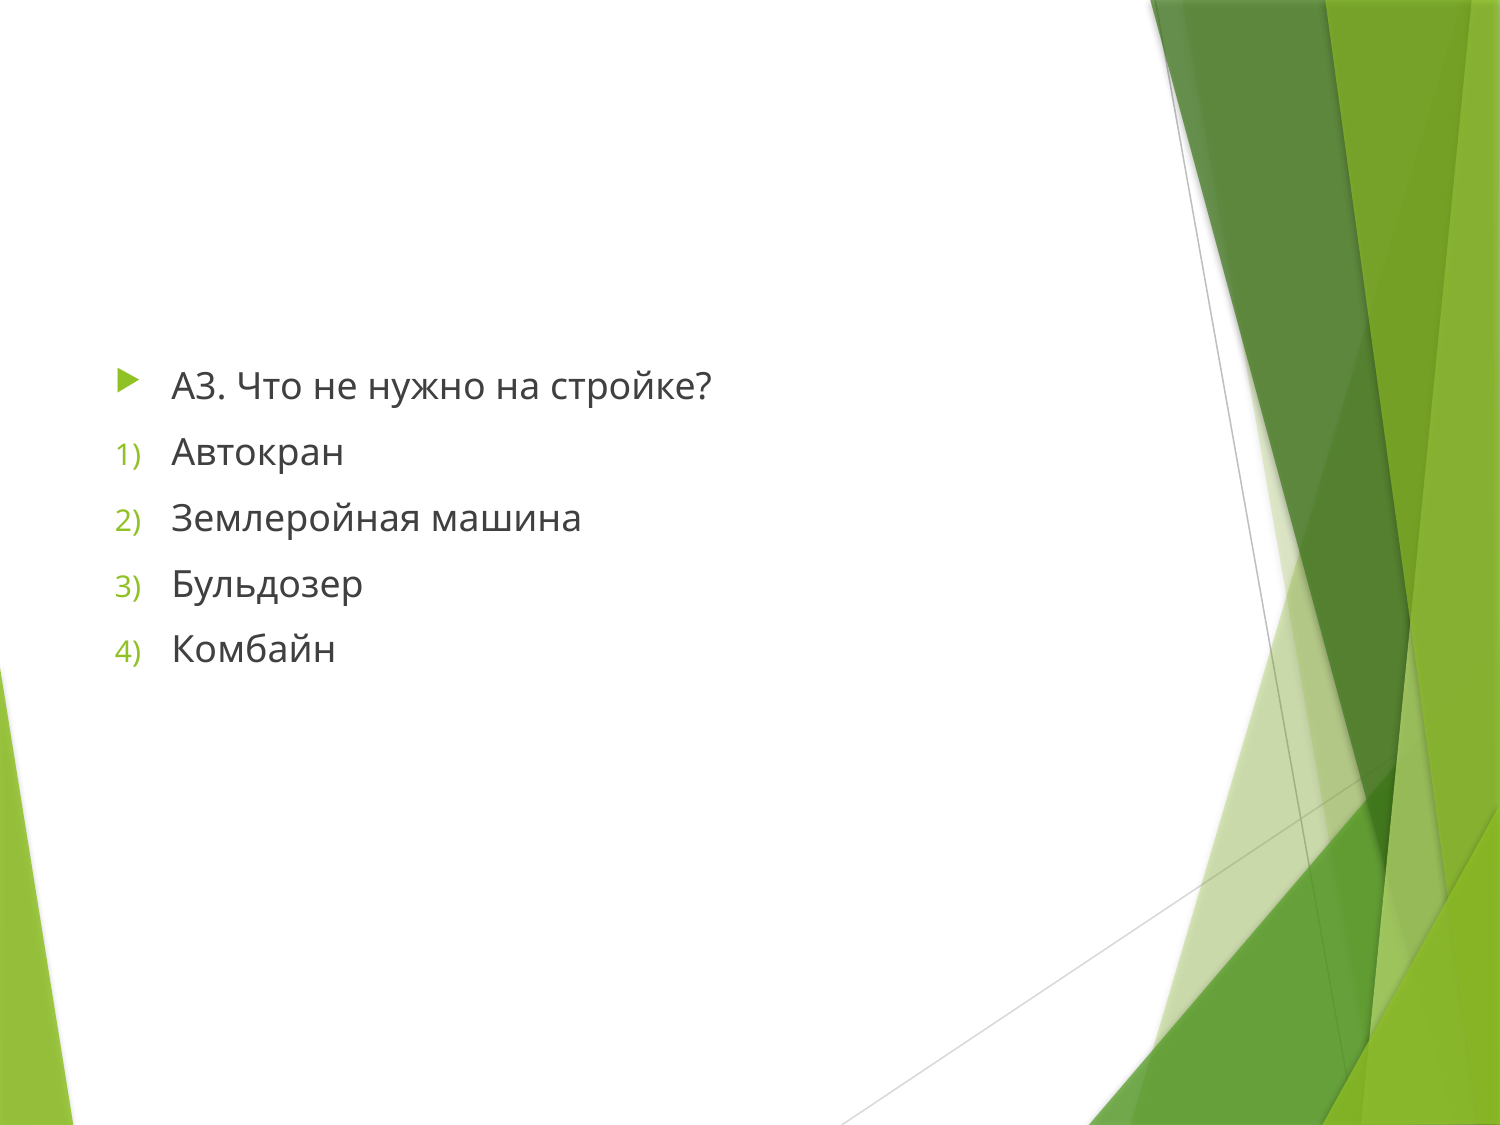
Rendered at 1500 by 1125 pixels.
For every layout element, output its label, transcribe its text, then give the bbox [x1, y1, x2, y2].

list А3. Что не нужно на стройке? Автокран Землеройная машина Бульдозер Комбайн [99, 354, 1142, 992]
